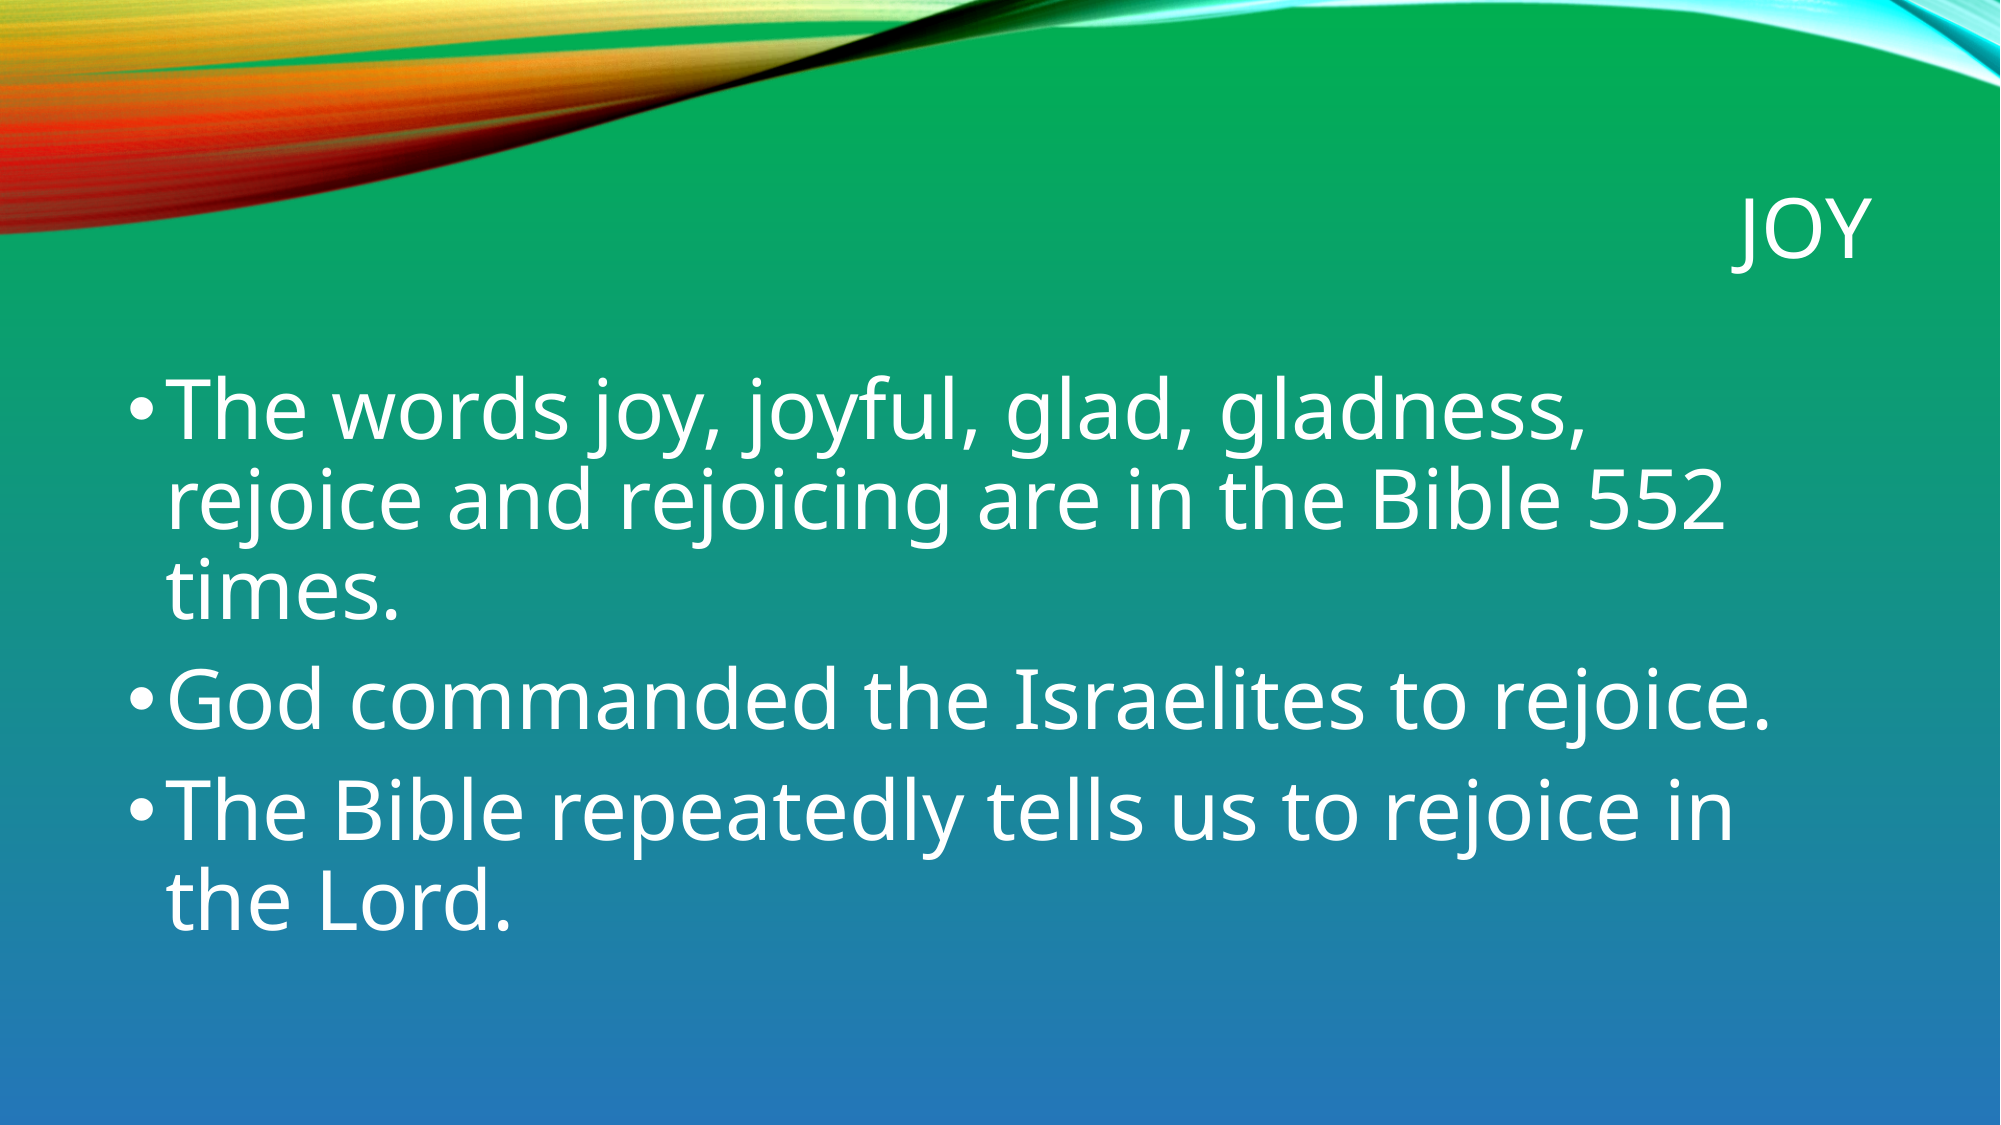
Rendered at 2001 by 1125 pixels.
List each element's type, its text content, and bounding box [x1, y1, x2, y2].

title joy [474, 125, 1888, 338]
list The words joy, joyful, glad, gladness, rejoice and rejoicing are in the Bible 552 times. God commanded the Israelites to rejoice. The Bible repeatedly tells us to rejoice in the Lord. [112, 360, 1888, 1021]
picture [0, 0, 2000, 237]
